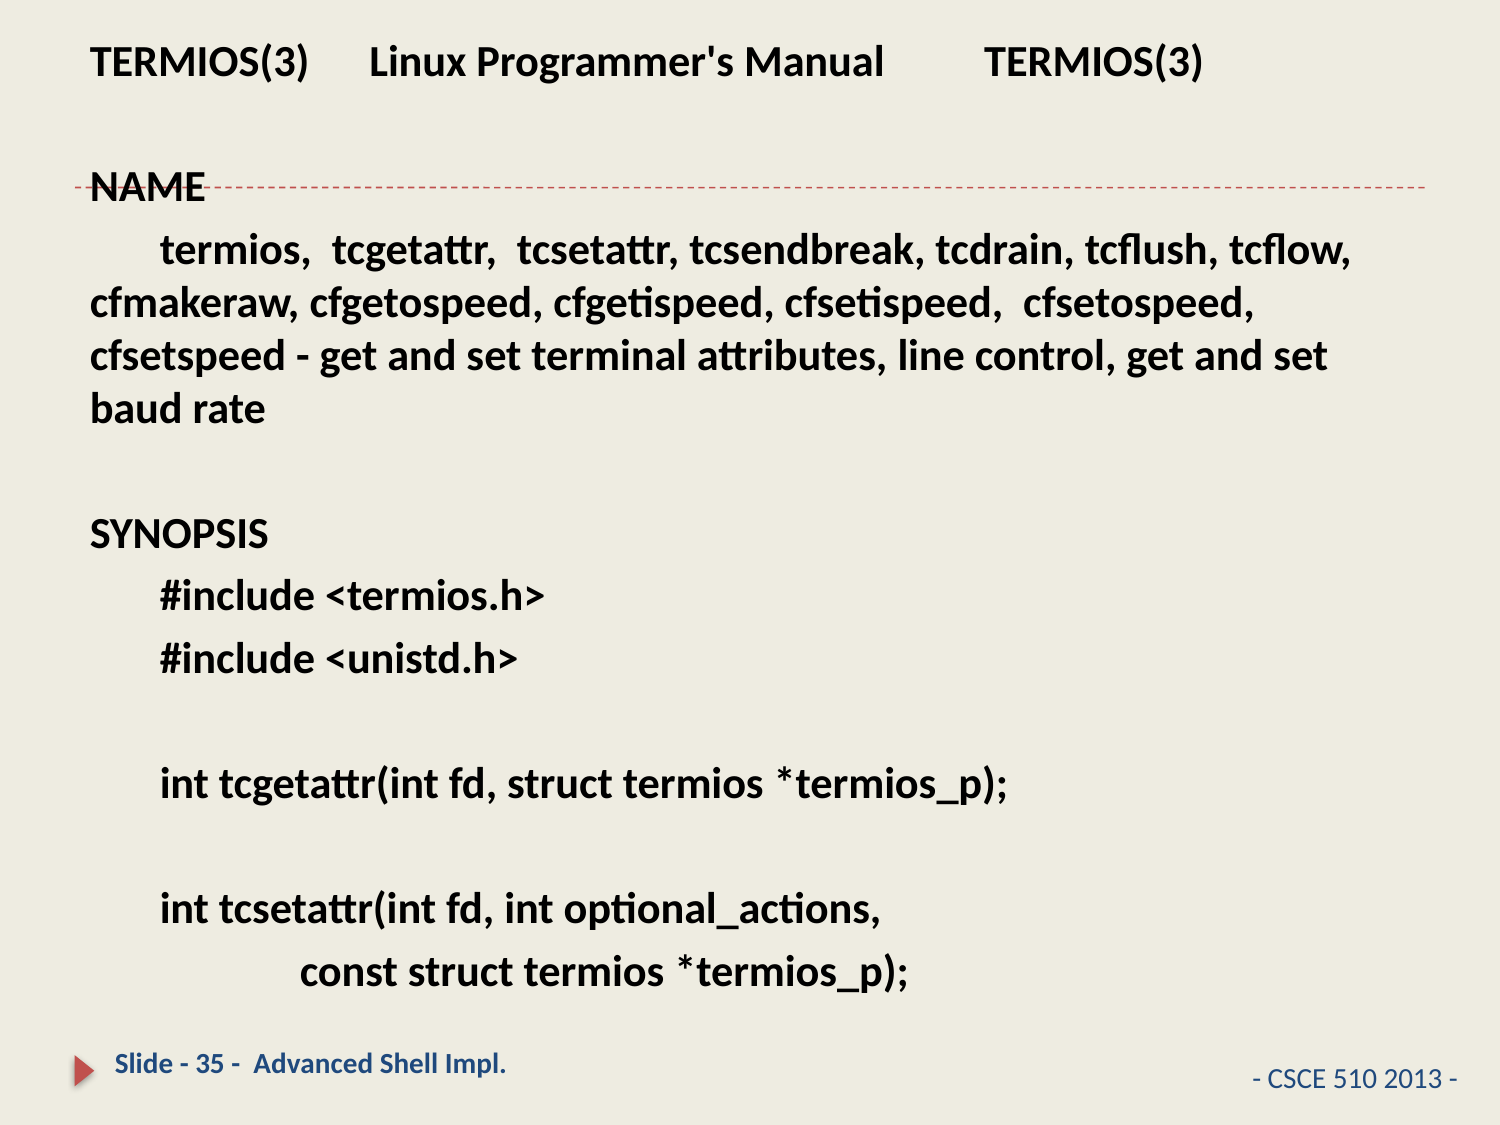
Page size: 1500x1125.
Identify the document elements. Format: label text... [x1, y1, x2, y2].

slide_number Slide - 35 - Advanced Shell Impl. [99, 1037, 538, 1098]
list TERMIOS(3) Linux Programmer's Manual TERMIOS(3) NAME termios, tcgetattr, tcsetattr, tcsendbreak, tcdrain, tcflush, tcflow, cfmakeraw, cfgetospeed, cfgetispeed, cfsetispeed, cfsetospeed, cfsetspeed - get and set terminal attributes, line control, get and set baud rate SYNOPSIS #include <termios.h> #include <unistd.h> int tcgetattr(int fd, struct termios *termios_p); int tcsetattr(int fd, int optional_actions, const struct termios *termios_p); [75, 24, 1425, 1010]
slide_number - CSCE 510 2013 - [1237, 1052, 1488, 1113]
